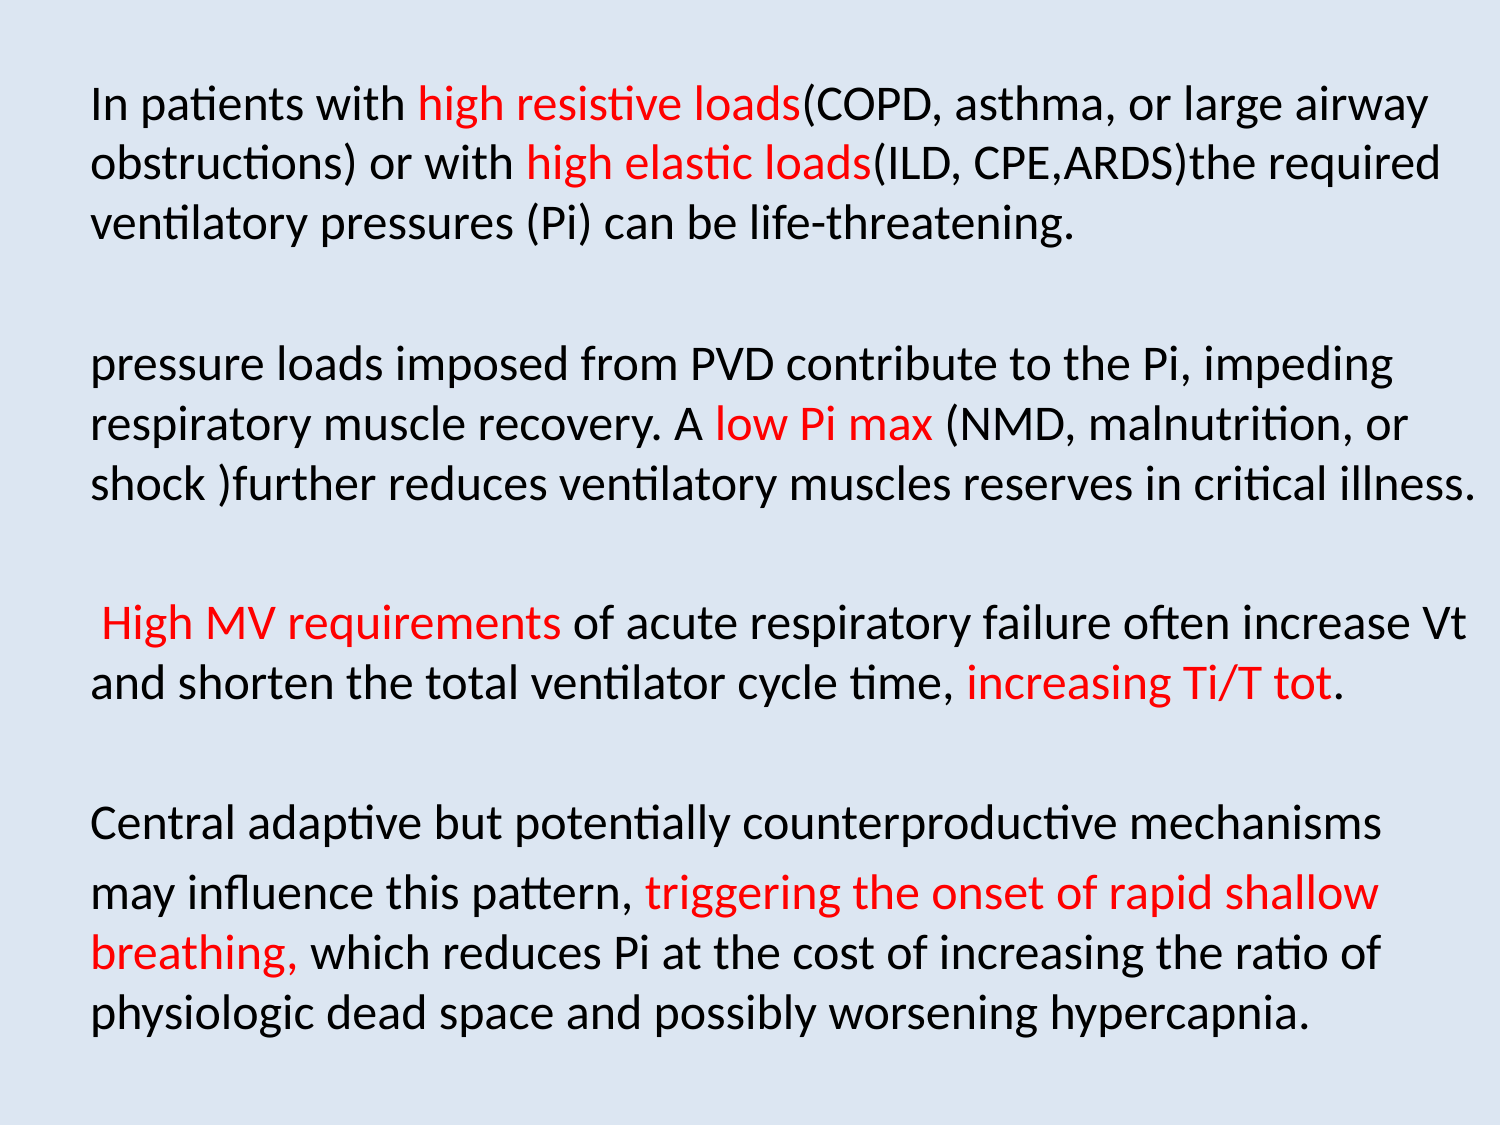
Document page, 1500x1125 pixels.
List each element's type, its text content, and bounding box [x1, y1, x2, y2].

list In patients with high resistive loads(COPD, asthma, or large airway obstructions) or with high elastic loads(ILD, CPE,ARDS)the required ventilatory pressures (Pi) can be life-threatening. pressure loads imposed from PVD contribute to the Pi, impeding respiratory muscle recovery. A low Pi max (NMD, malnutrition, or shock )further reduces ventilatory muscles reserves in critical illness. High MV requirements of acute respiratory failure often increase Vt and shorten the total ventilator cycle time, increasing Ti/T tot. Central adaptive but potentially counterproductive mechanisms may influence this pattern, triggering the onset of rapid shallow breathing, which reduces Pi at the cost of increasing the ratio of physiologic dead space and possibly worsening hypercapnia. [75, 62, 1500, 1125]
